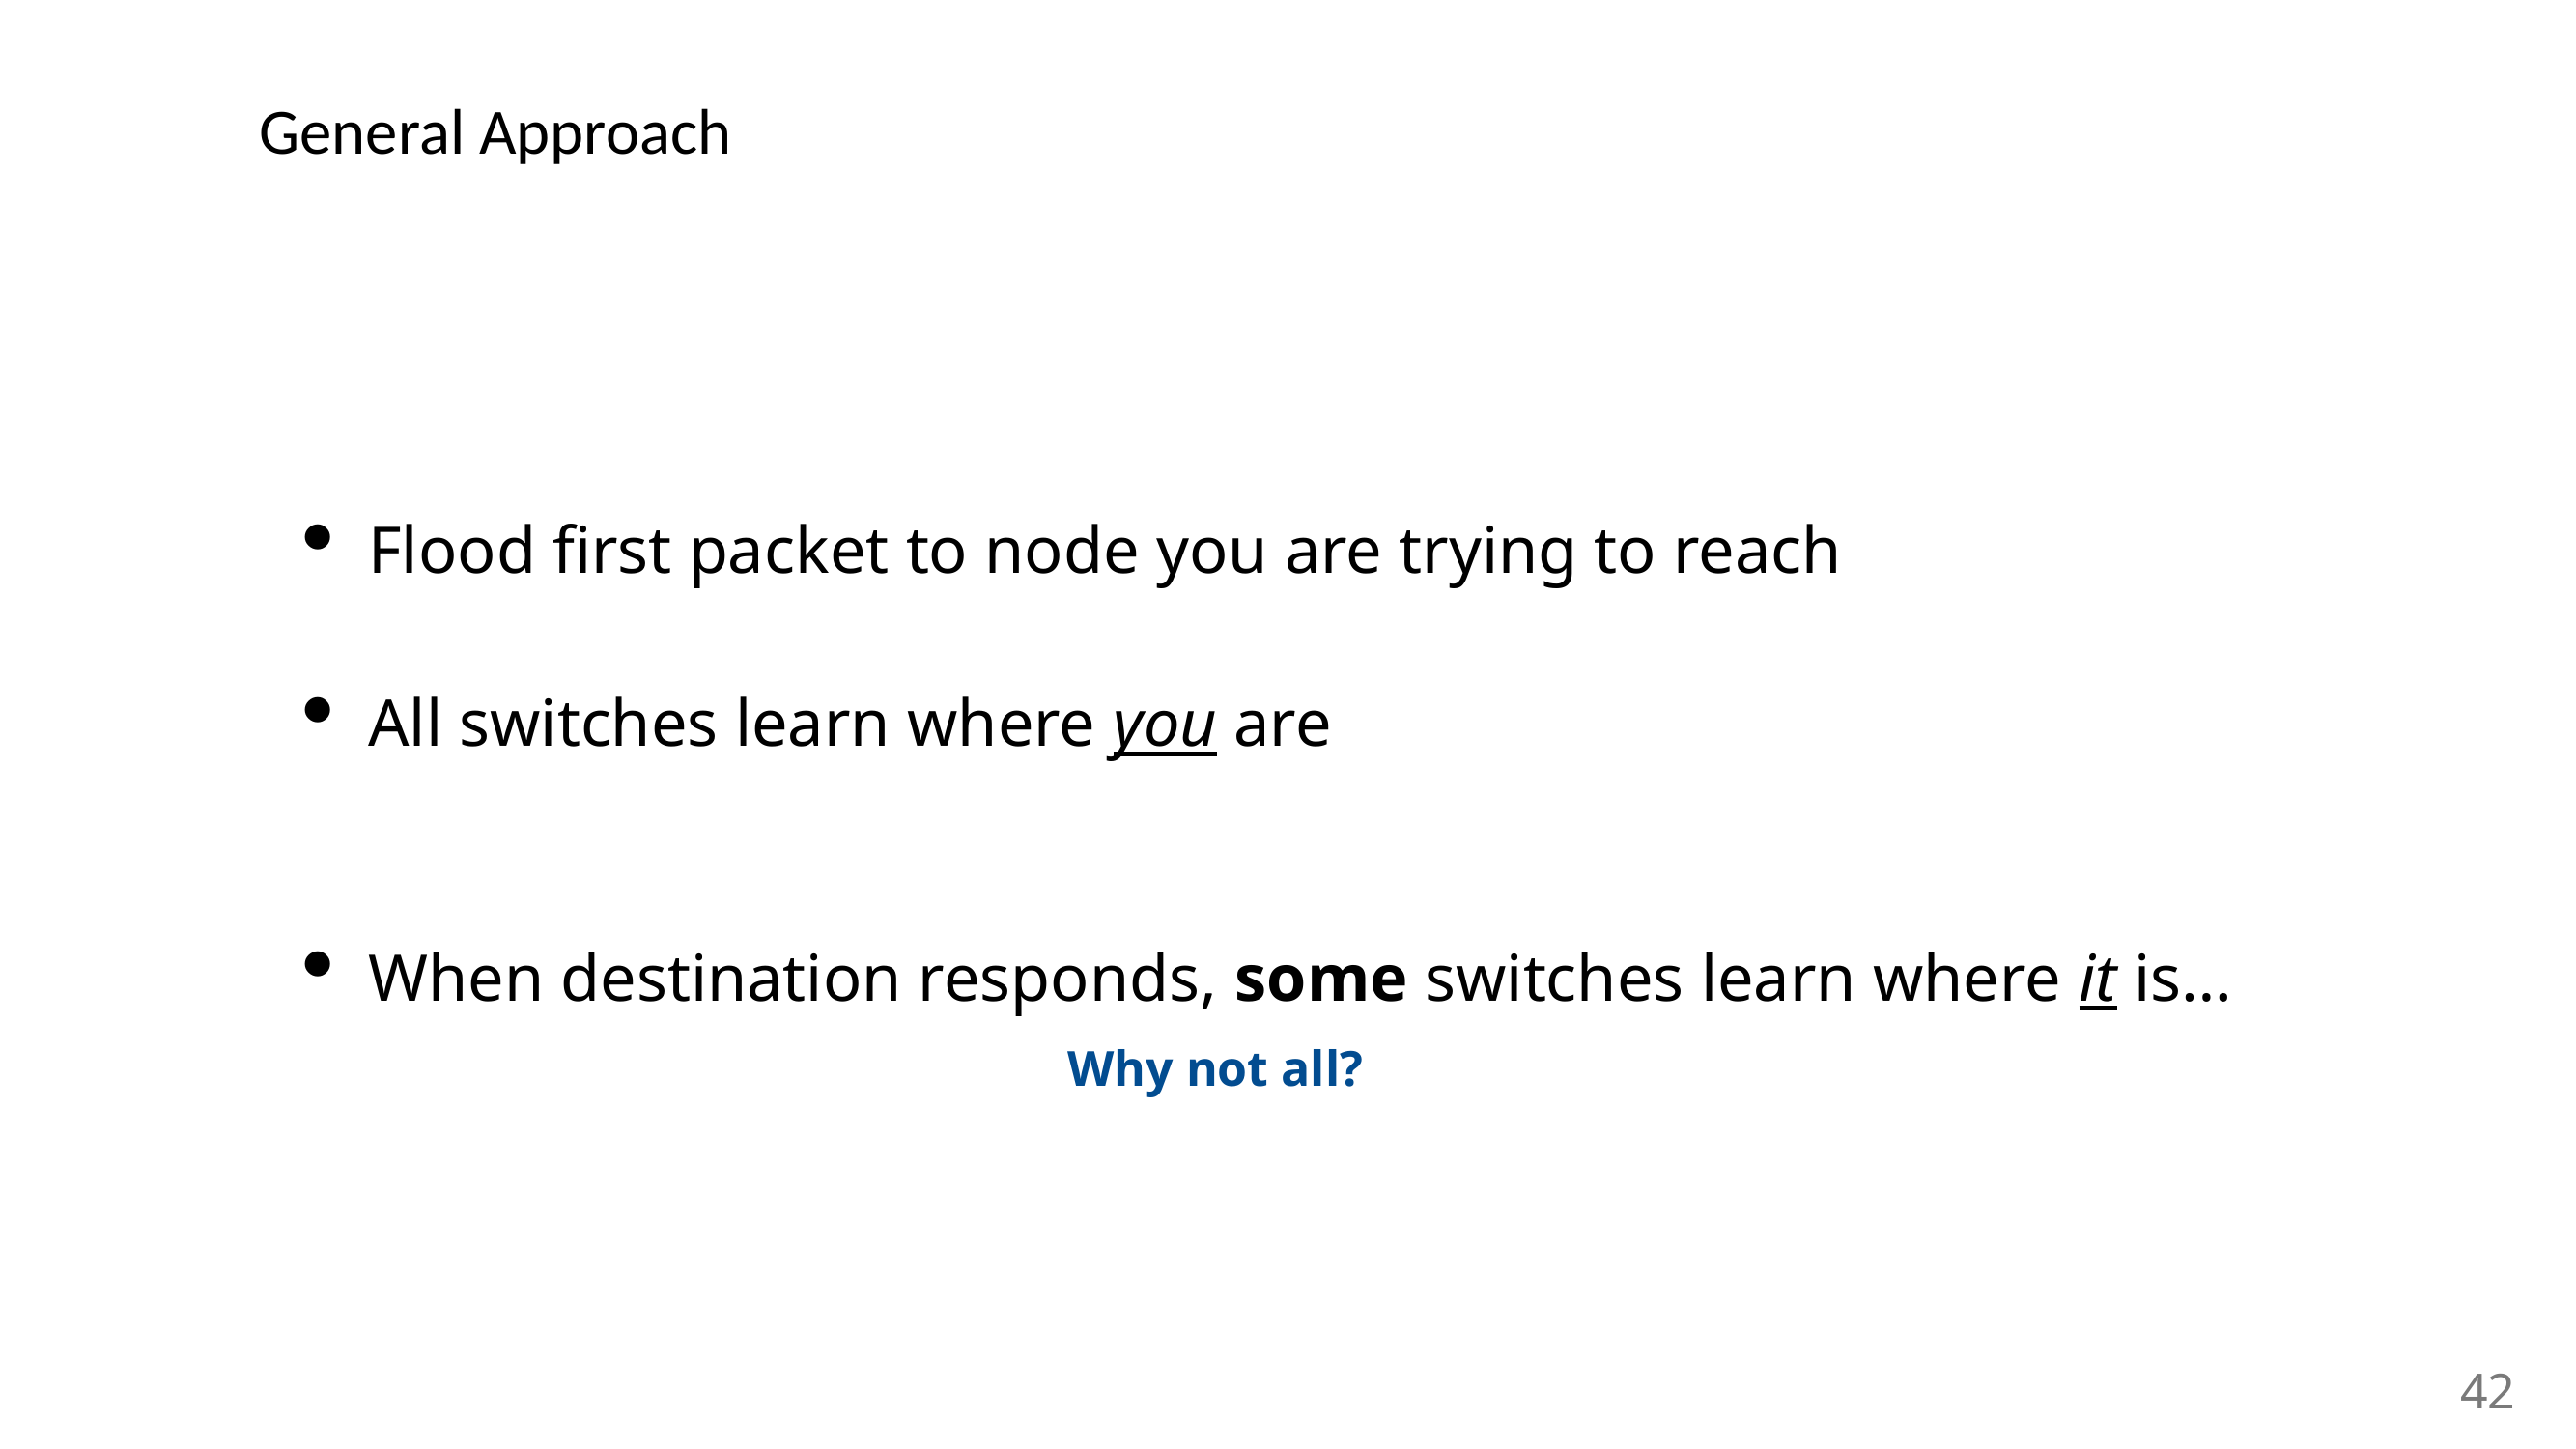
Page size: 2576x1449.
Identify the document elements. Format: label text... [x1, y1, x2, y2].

text_box Why not all? [1060, 1030, 1372, 1104]
list Flood first packet to node you are trying to reach All switches learn where you are When destination responds, some switches learn where it is… [250, 346, 2325, 1260]
title General Approach [250, 0, 2325, 259]
slide_number 42 [2453, 1359, 2522, 1434]
